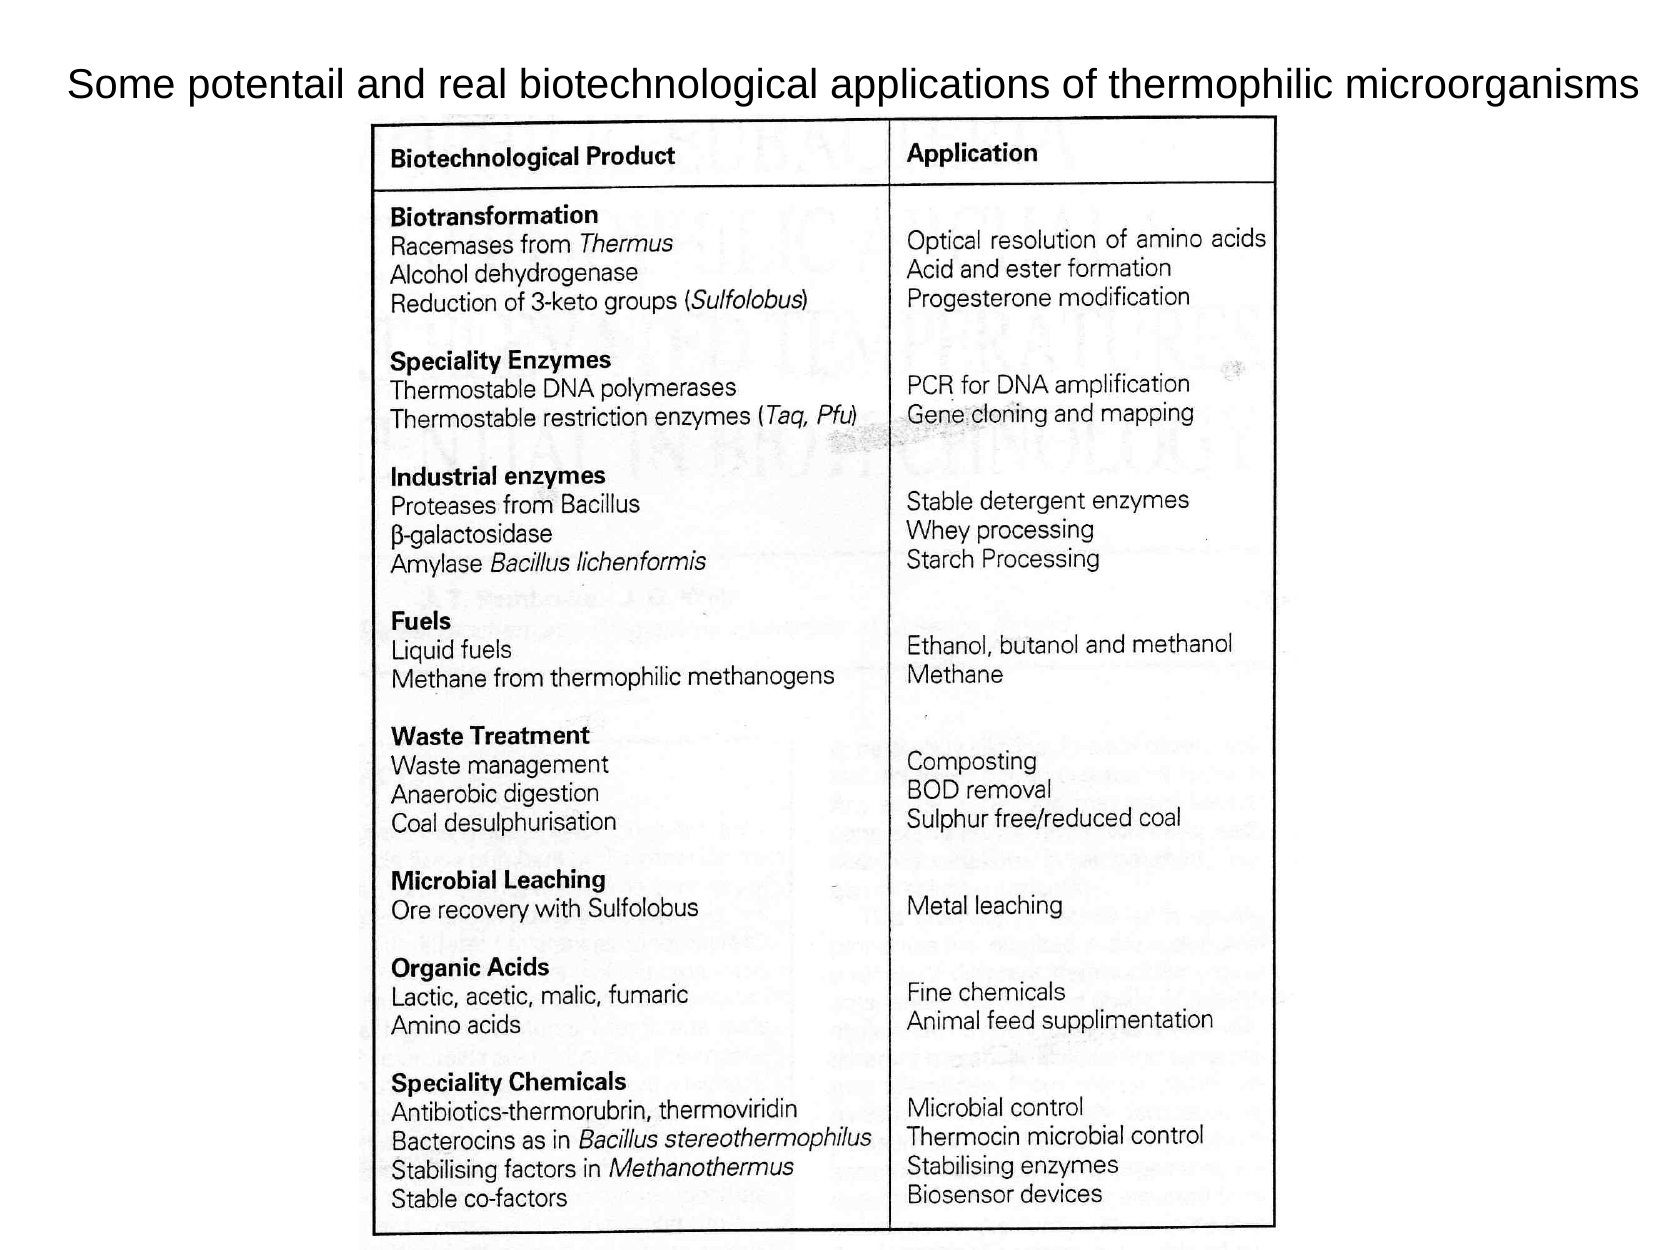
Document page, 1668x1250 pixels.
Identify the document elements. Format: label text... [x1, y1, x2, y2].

text_box Some potentail and real biotechnological applications of thermophilic microorganisms [52, 0, 1668, 115]
picture [358, 24, 1297, 1250]
